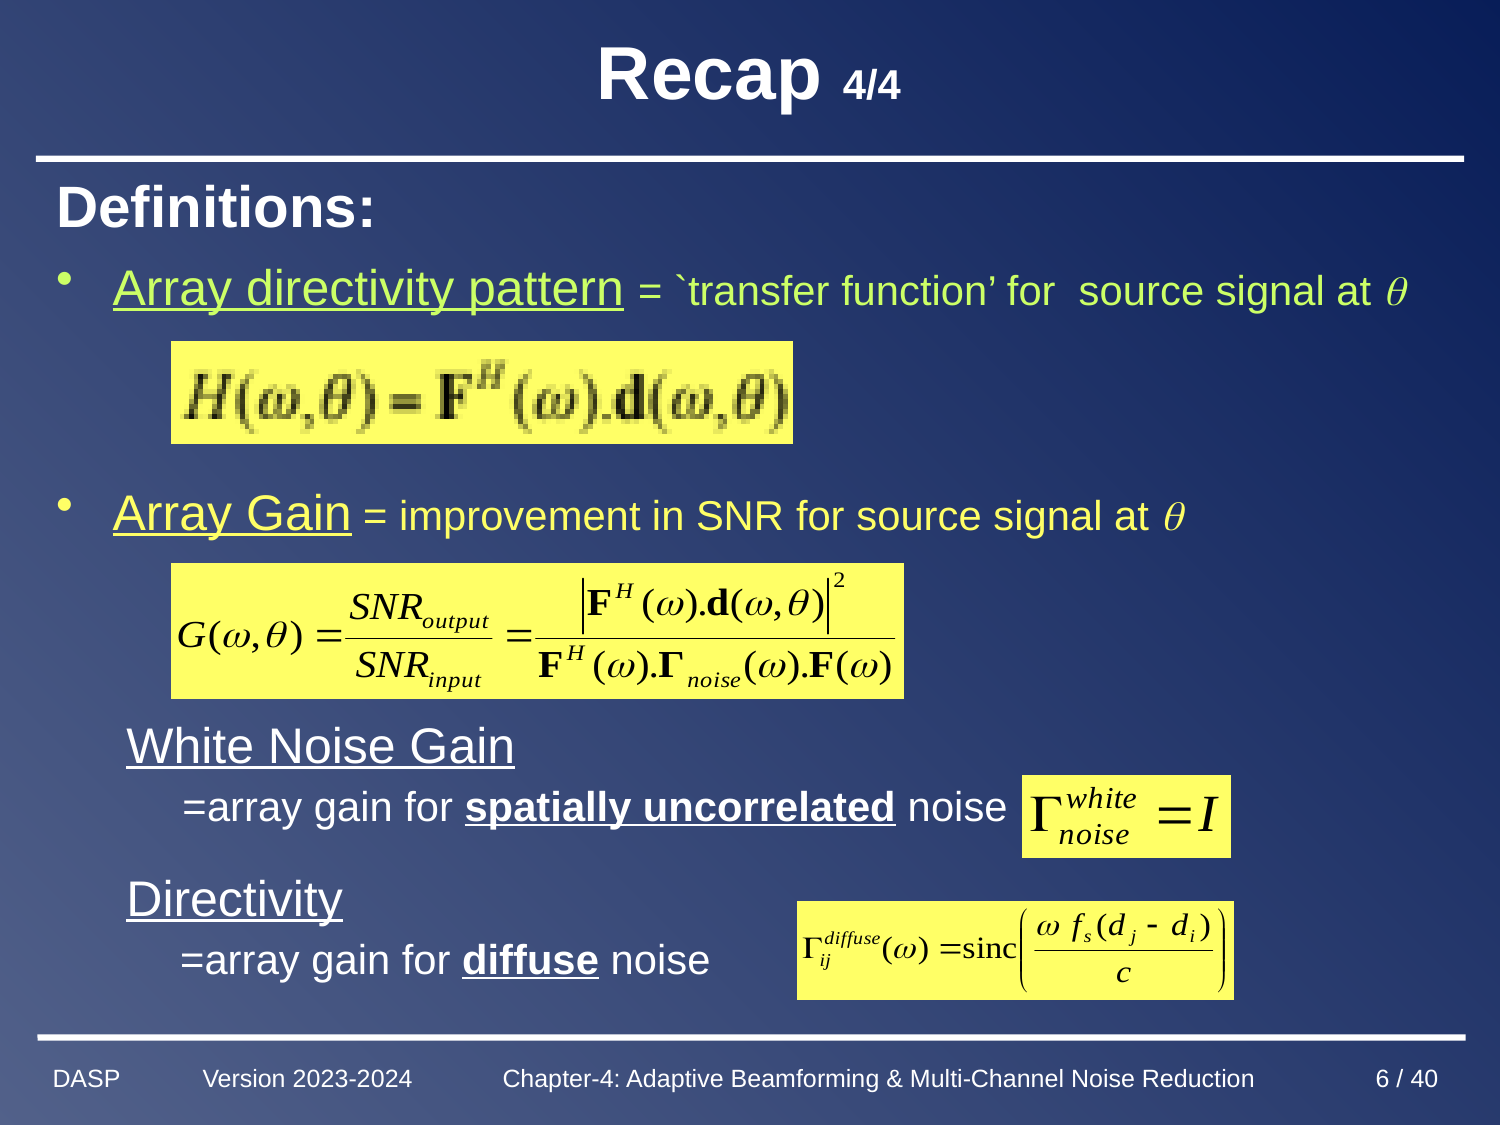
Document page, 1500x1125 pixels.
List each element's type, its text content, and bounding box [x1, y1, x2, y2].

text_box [796, 901, 1235, 1000]
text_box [1021, 774, 1232, 858]
title Recap 4/4 [47, 15, 1451, 144]
list Definitions: Array directivity pattern = `transfer function’ for source signal at  Array Gain = improvement in SNR for source signal at  White Noise Gain =array gain for spatially uncorrelated noise Directivity =array gain for diffuse noise [41, 202, 1460, 1071]
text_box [170, 562, 904, 699]
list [170, 340, 793, 445]
